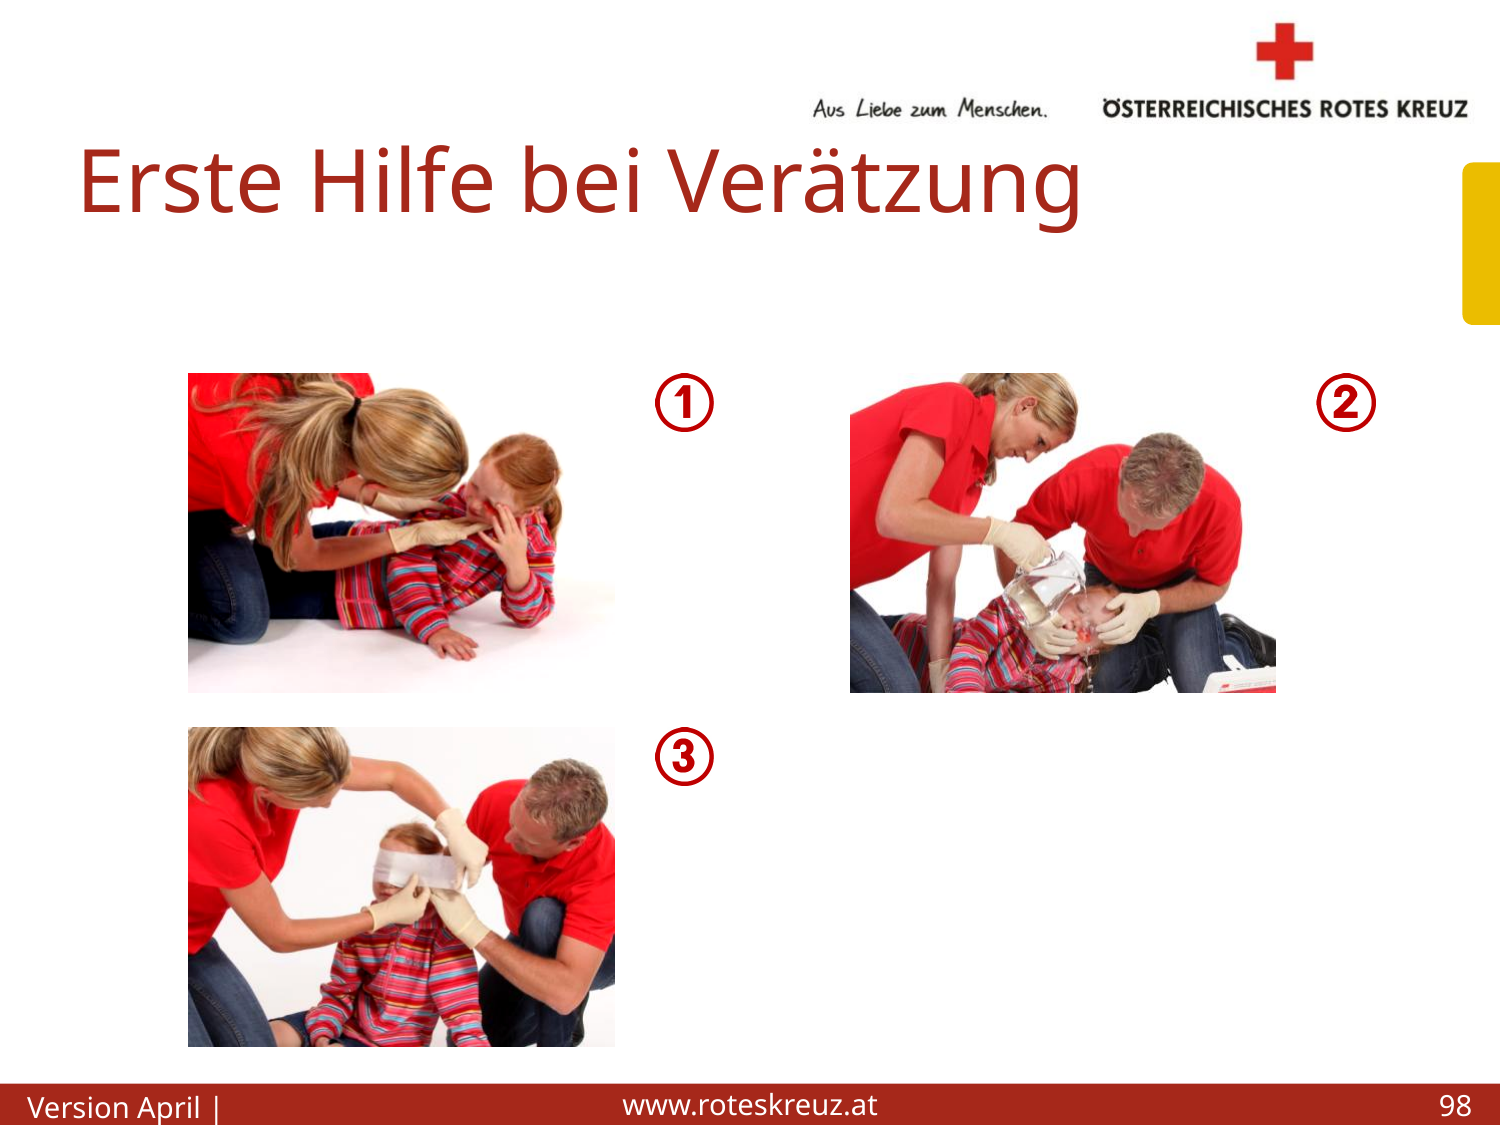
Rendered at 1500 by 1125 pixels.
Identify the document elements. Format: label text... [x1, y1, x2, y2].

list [850, 373, 1276, 693]
slide_number 98 [1174, 1079, 1488, 1125]
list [188, 727, 615, 1048]
picture [655, 373, 714, 432]
text_box [1462, 162, 1500, 325]
title Erste Hilfe bei Verätzung [76, 125, 1353, 333]
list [188, 373, 615, 693]
picture [785, 0, 1495, 146]
picture [655, 727, 714, 786]
picture [1316, 373, 1376, 432]
